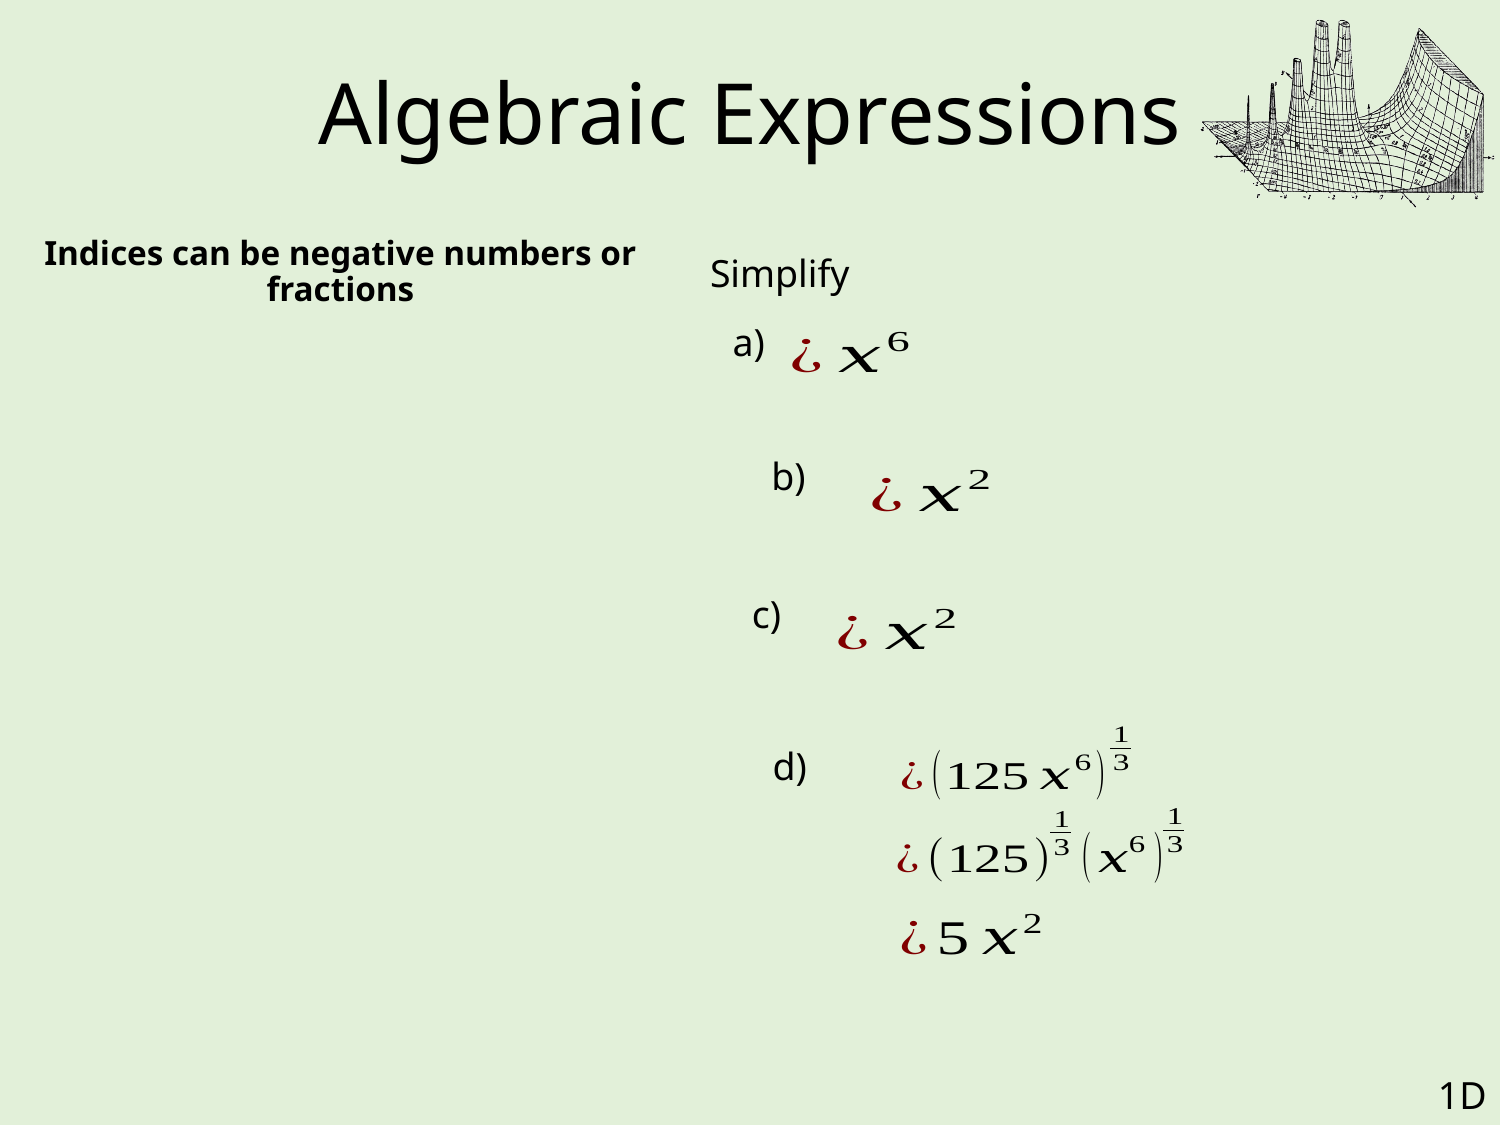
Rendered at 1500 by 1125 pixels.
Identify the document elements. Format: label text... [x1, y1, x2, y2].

text_box 1D [1423, 1064, 1500, 1125]
title Algebraic Expressions [103, 35, 1192, 199]
text_box Simplify [695, 243, 865, 303]
picture [1192, 14, 1495, 210]
